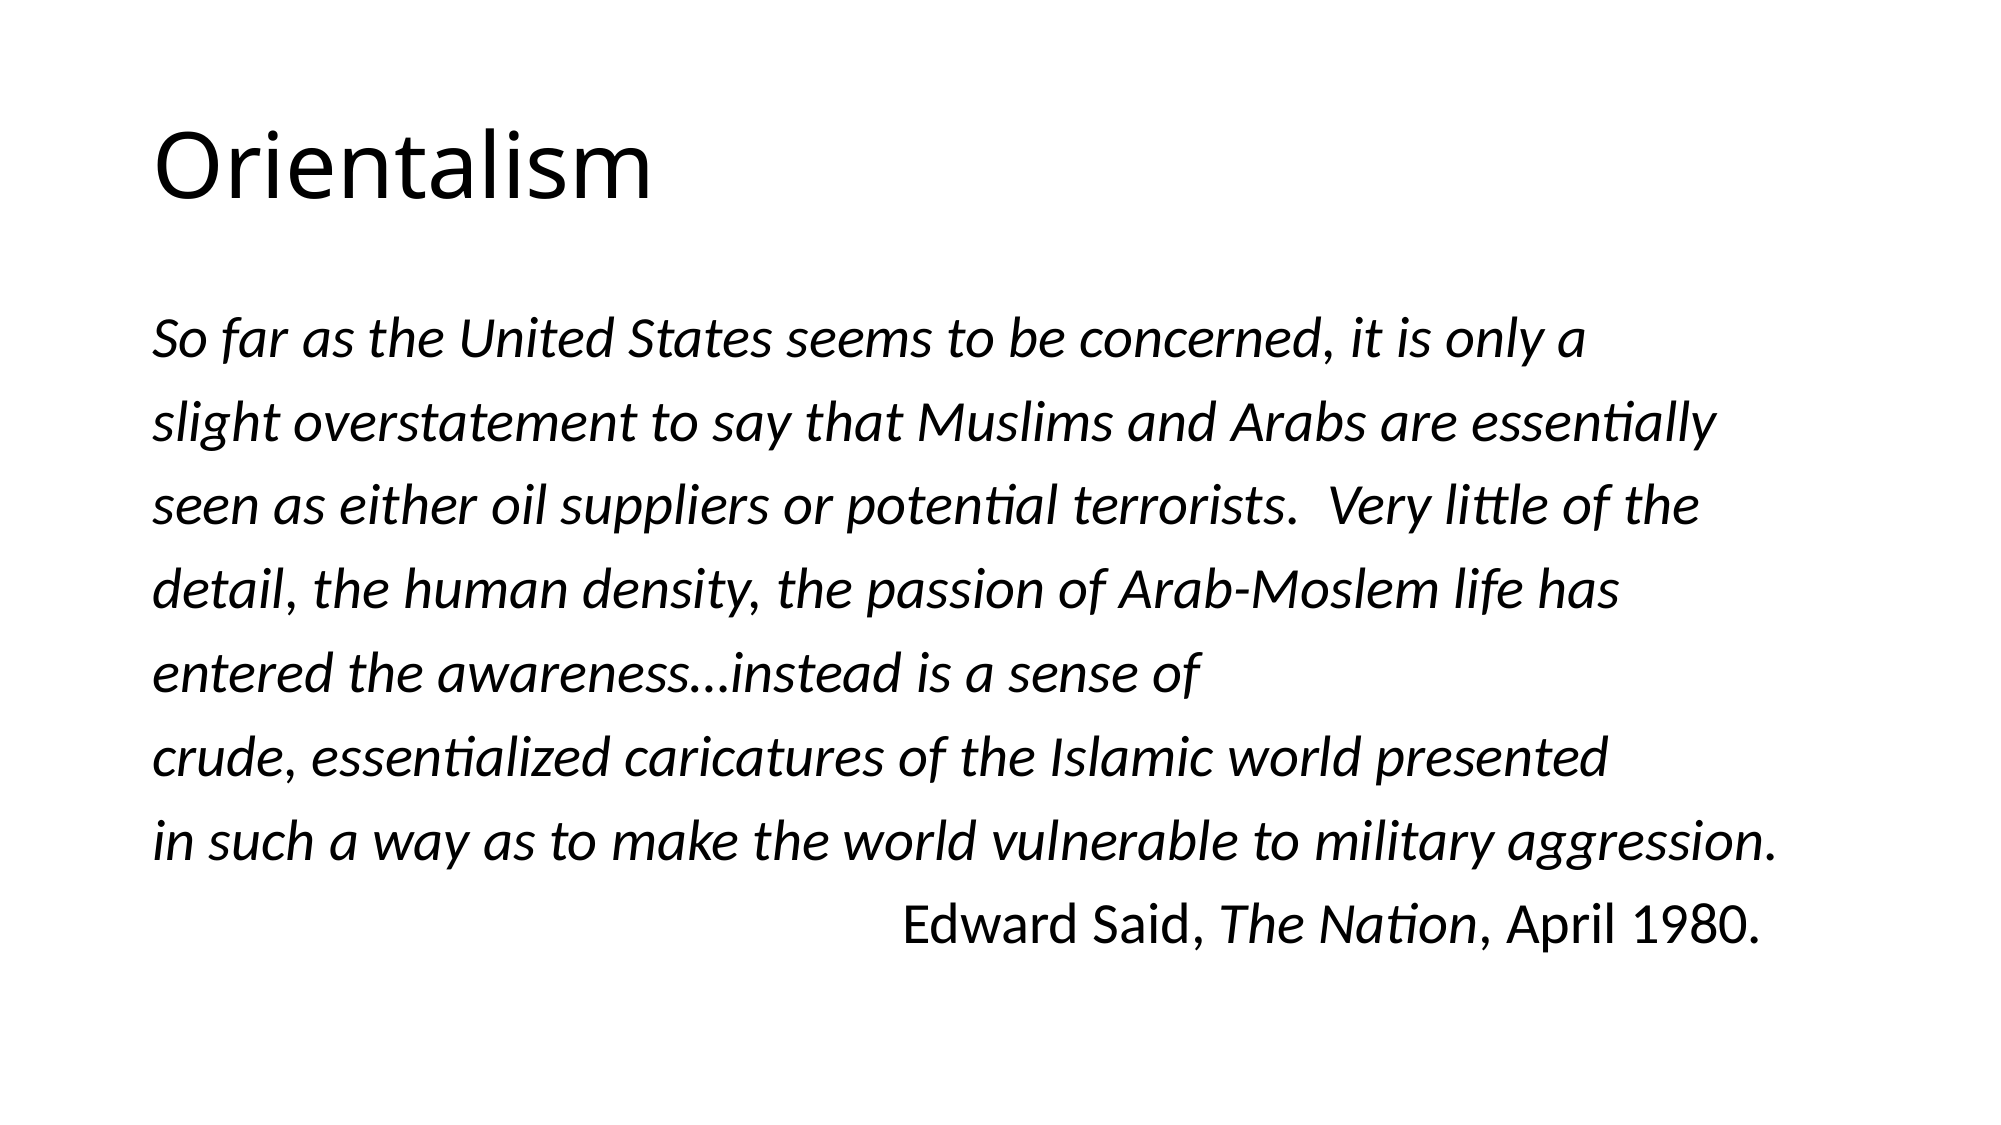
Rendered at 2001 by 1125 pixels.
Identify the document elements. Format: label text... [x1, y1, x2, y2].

title Orientalism [137, 59, 1863, 278]
list So far as the United States seems to be concerned, it is only a slight overstatement to say that Muslims and Arabs are essentially seen as either oil suppliers or potential terrorists. Very little of the detail, the human density, the passion of Arab-Moslem life has entered the awareness…instead is a sense of crude, essentialized caricatures of the Islamic world presented in such a way as to make the world vulnerable to military aggression. Edward Said, The Nation, April 1980. [137, 299, 1863, 965]
